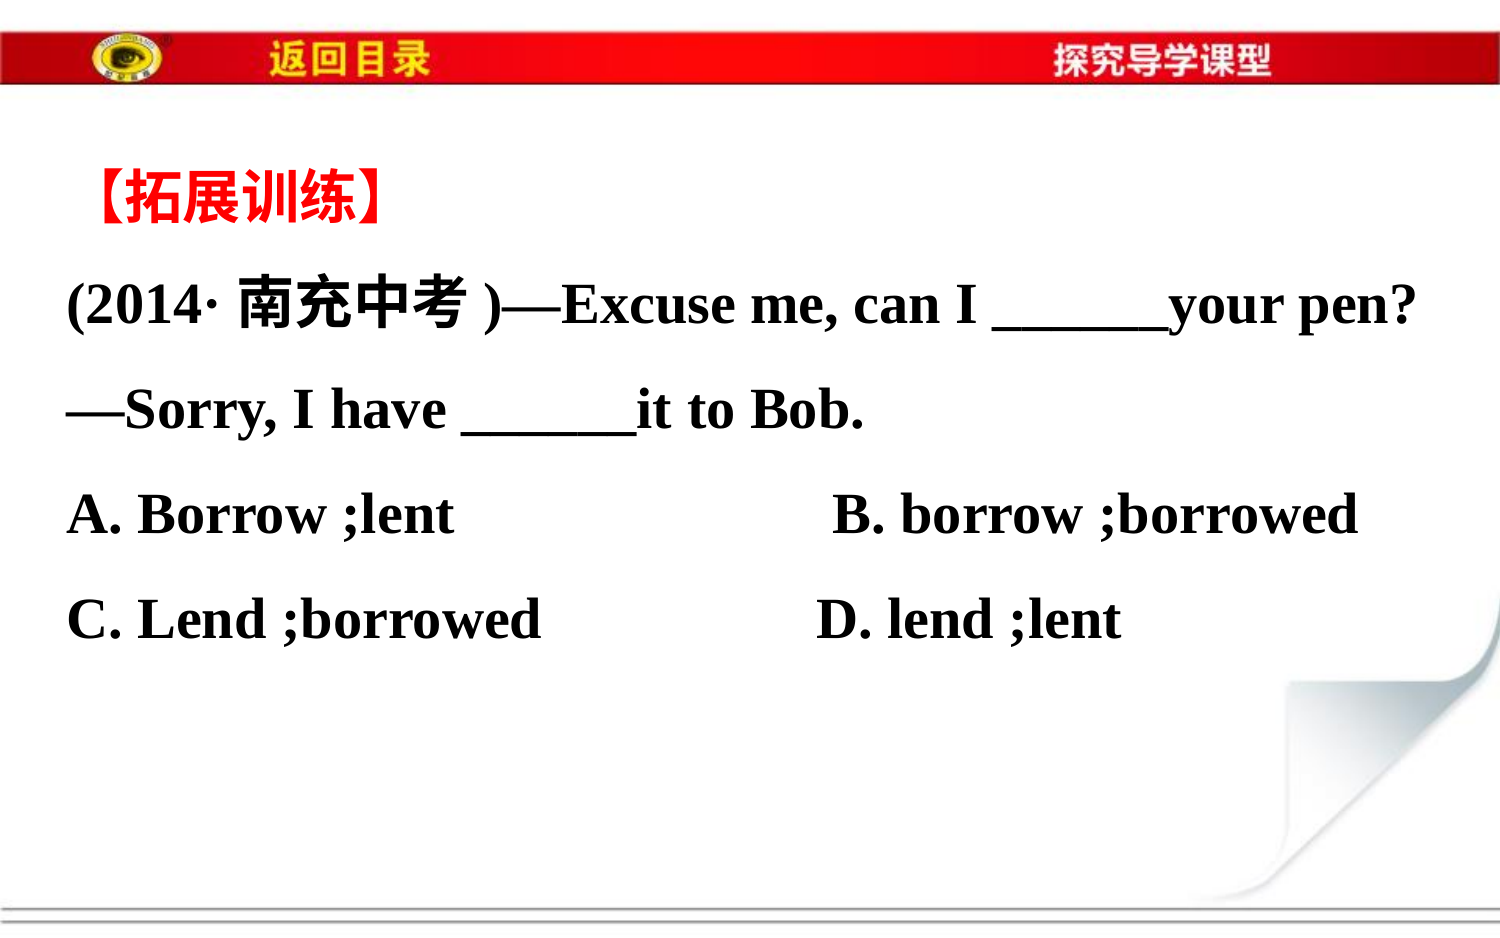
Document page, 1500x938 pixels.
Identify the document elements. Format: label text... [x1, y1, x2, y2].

text_box 【拓展训练】 (2014·南充中考)—Excuse me, can I ______your pen? —Sorry, I have ______it to Bob. A. Borrow ;lent B. borrow ;borrowed C. Lend ;borrowed D. lend ;lent [51, 117, 1460, 658]
picture [0, 0, 1500, 938]
